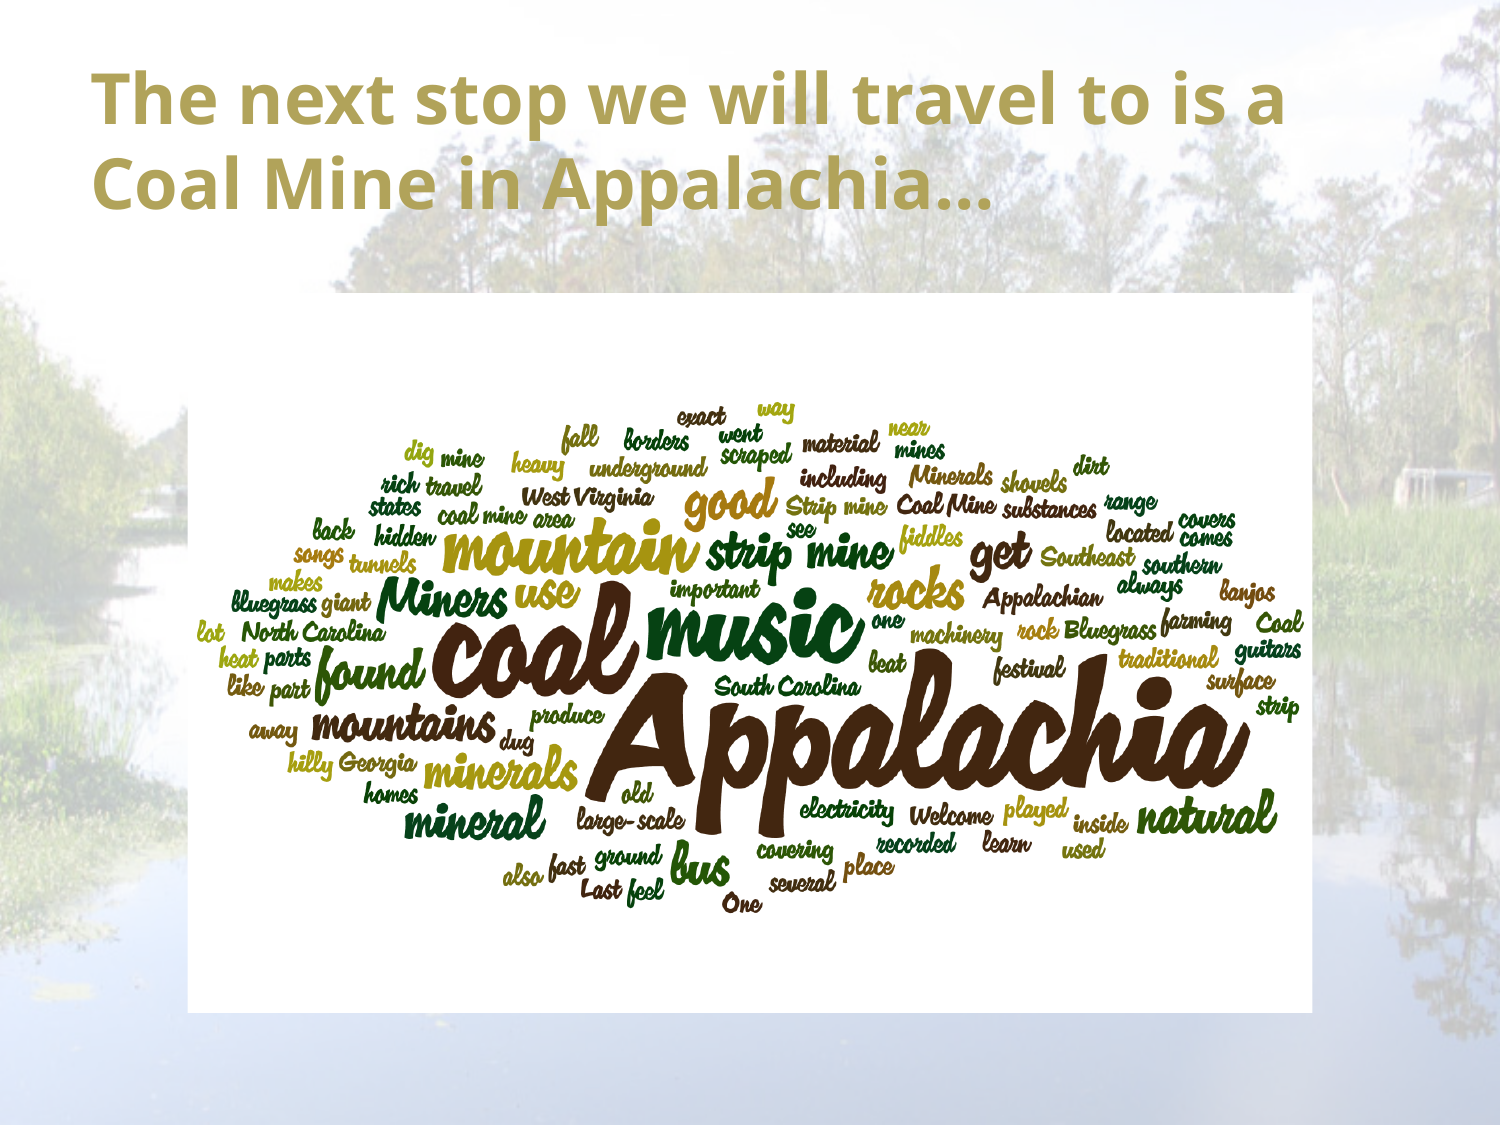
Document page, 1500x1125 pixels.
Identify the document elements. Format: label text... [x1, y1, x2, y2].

picture [187, 293, 1313, 1013]
title The next stop we will travel to is a Coal Mine in Appalachia… [74, 44, 1426, 233]
